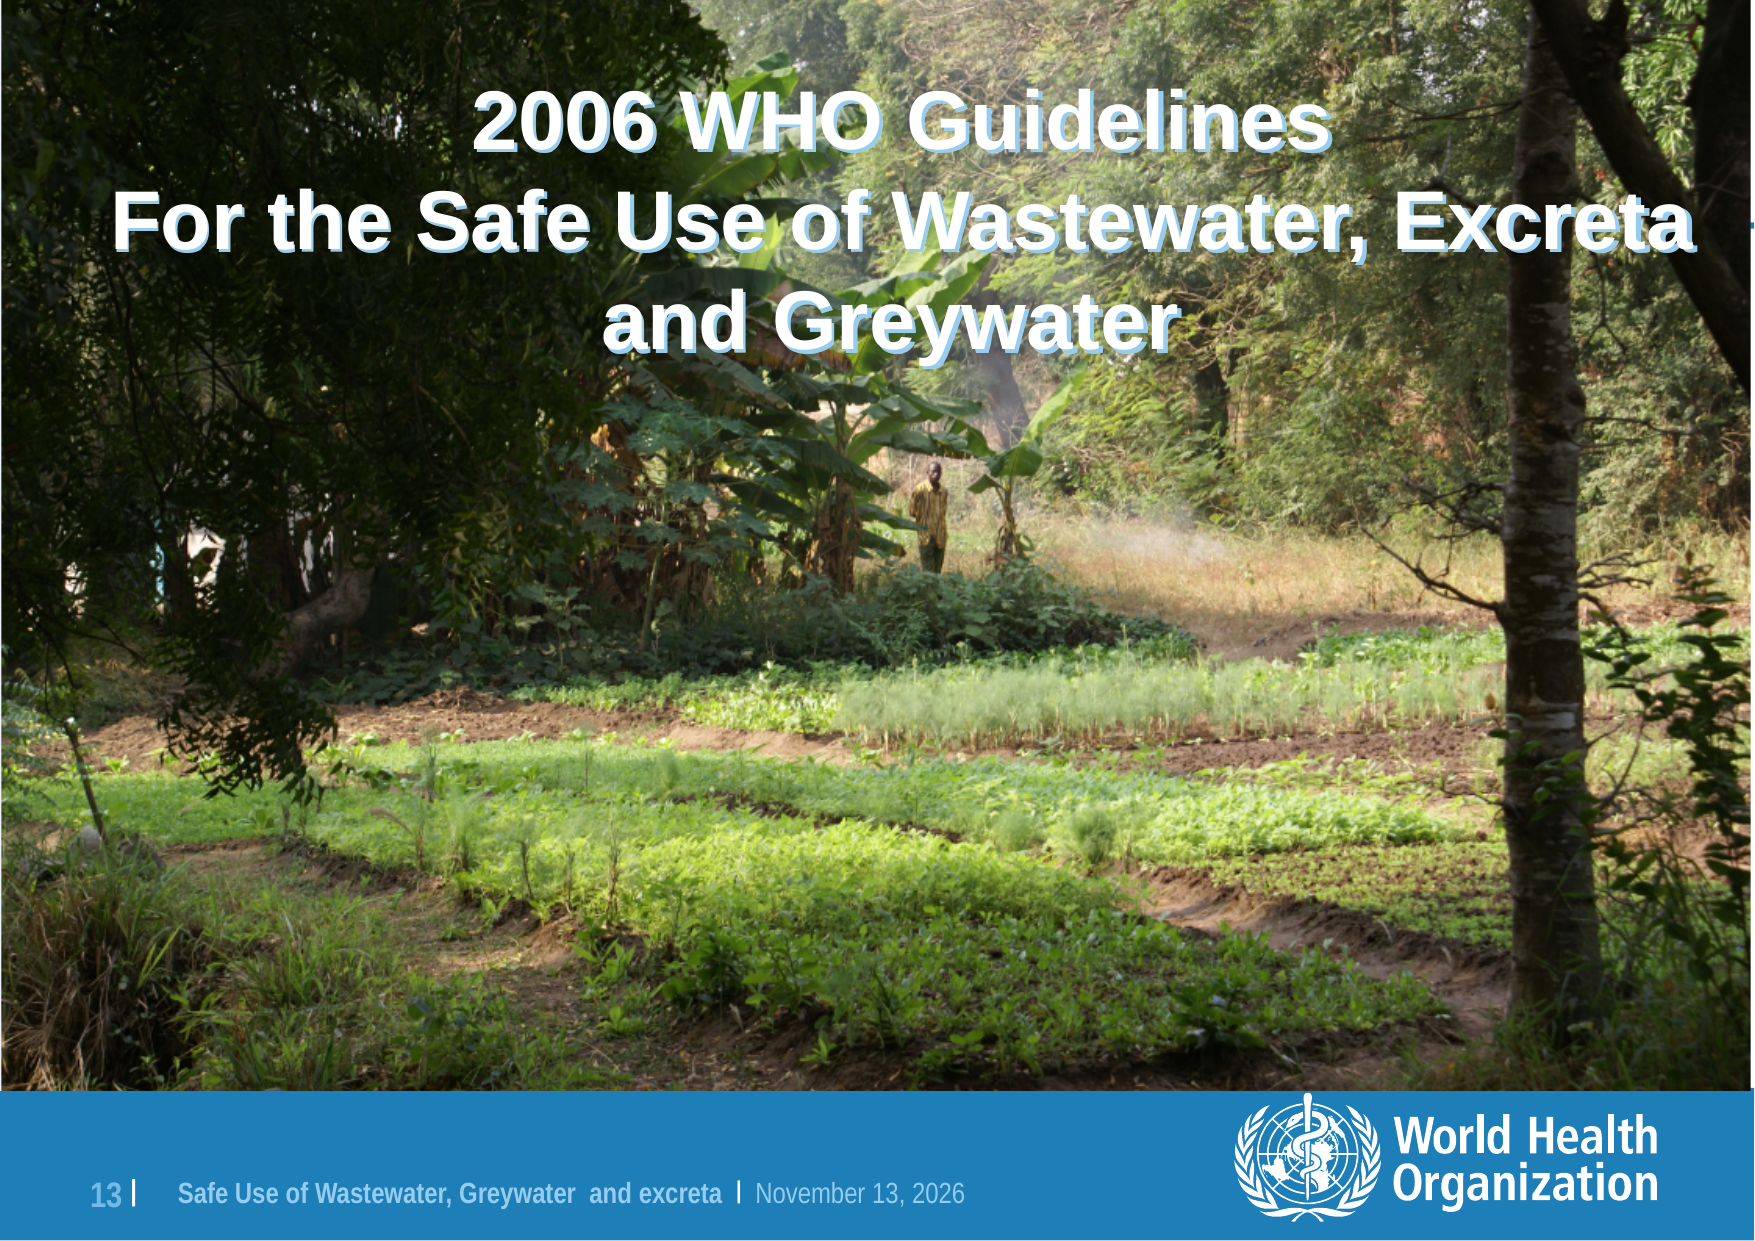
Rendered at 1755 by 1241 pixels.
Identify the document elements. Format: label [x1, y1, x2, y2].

picture [0, 0, 1751, 1091]
